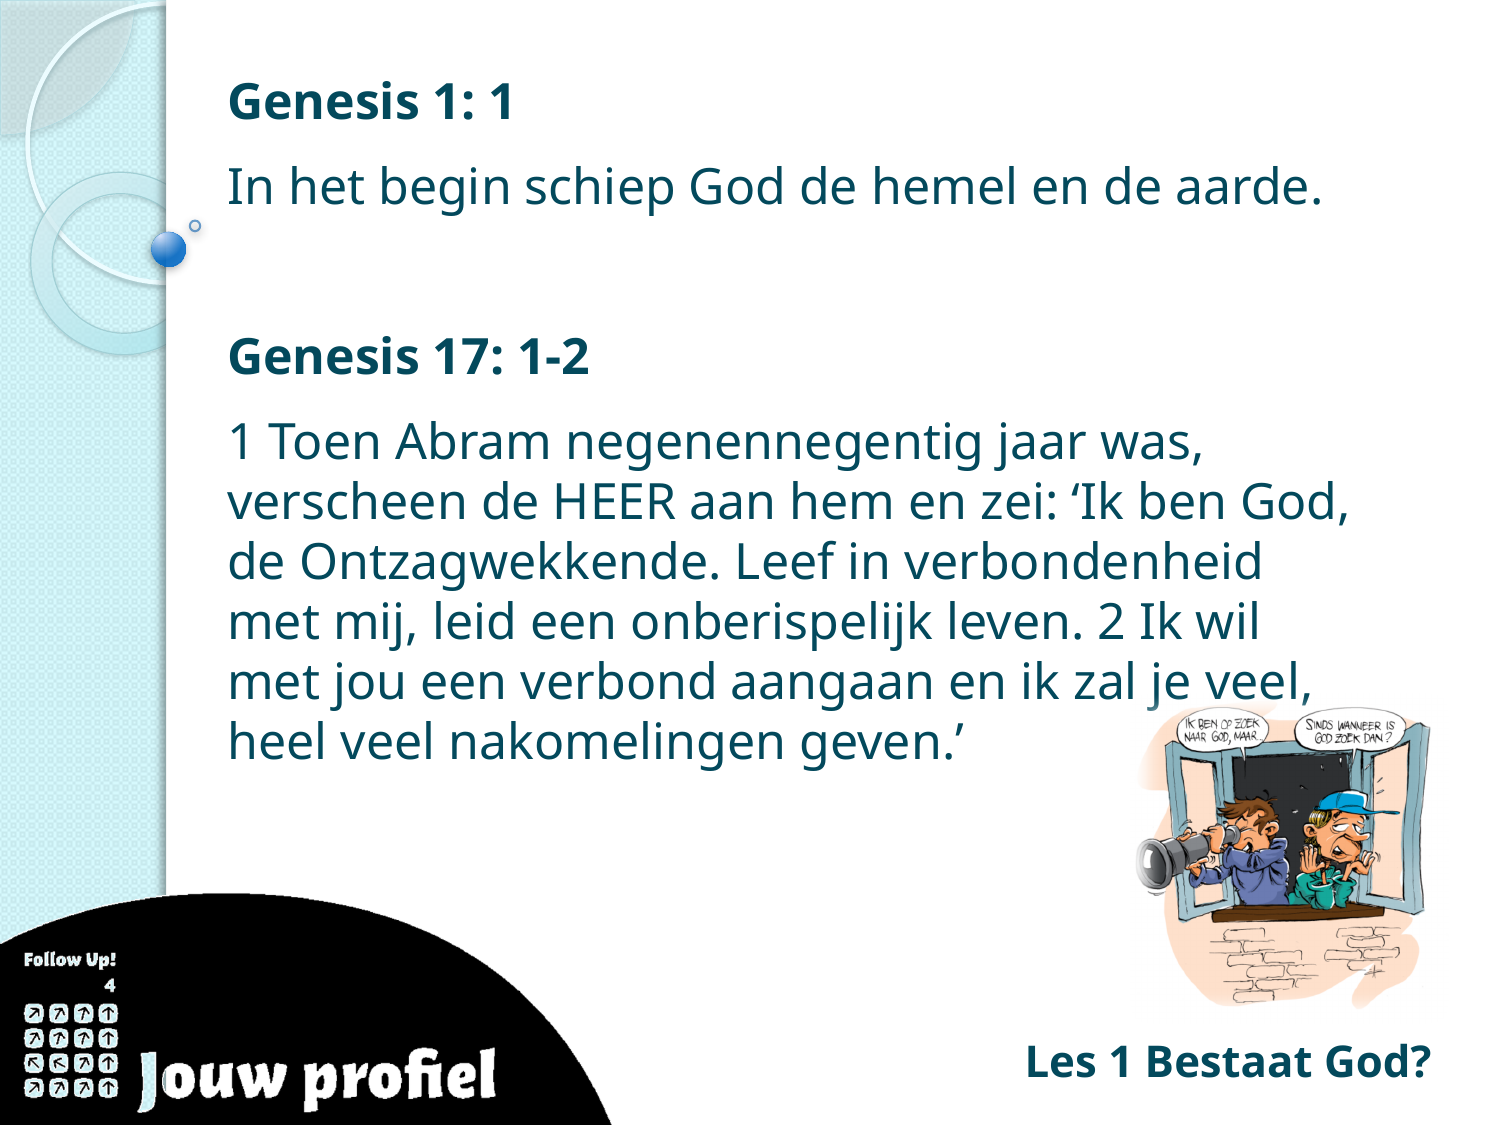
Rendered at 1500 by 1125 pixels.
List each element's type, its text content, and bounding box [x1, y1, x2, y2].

text_box Genesis 1: 1 In het begin schiep God de hemel en de aarde. Genesis 17: 1-2 1 Toen Abram negenennegentig jaar was, verscheen de HEER aan hem en zei: ‘Ik ben God, de Ontzagwekkende. Leef in verbondenheid met mij, leid een onberispelijk leven. 2 Ik wil met jou een verbond aangaan en ik zal je veel, heel veel nakomelingen geven.’ [212, 62, 1376, 778]
title Les 1 Bestaat God? [1009, 999, 1471, 1094]
picture [1129, 692, 1450, 1025]
picture [0, 885, 626, 1125]
